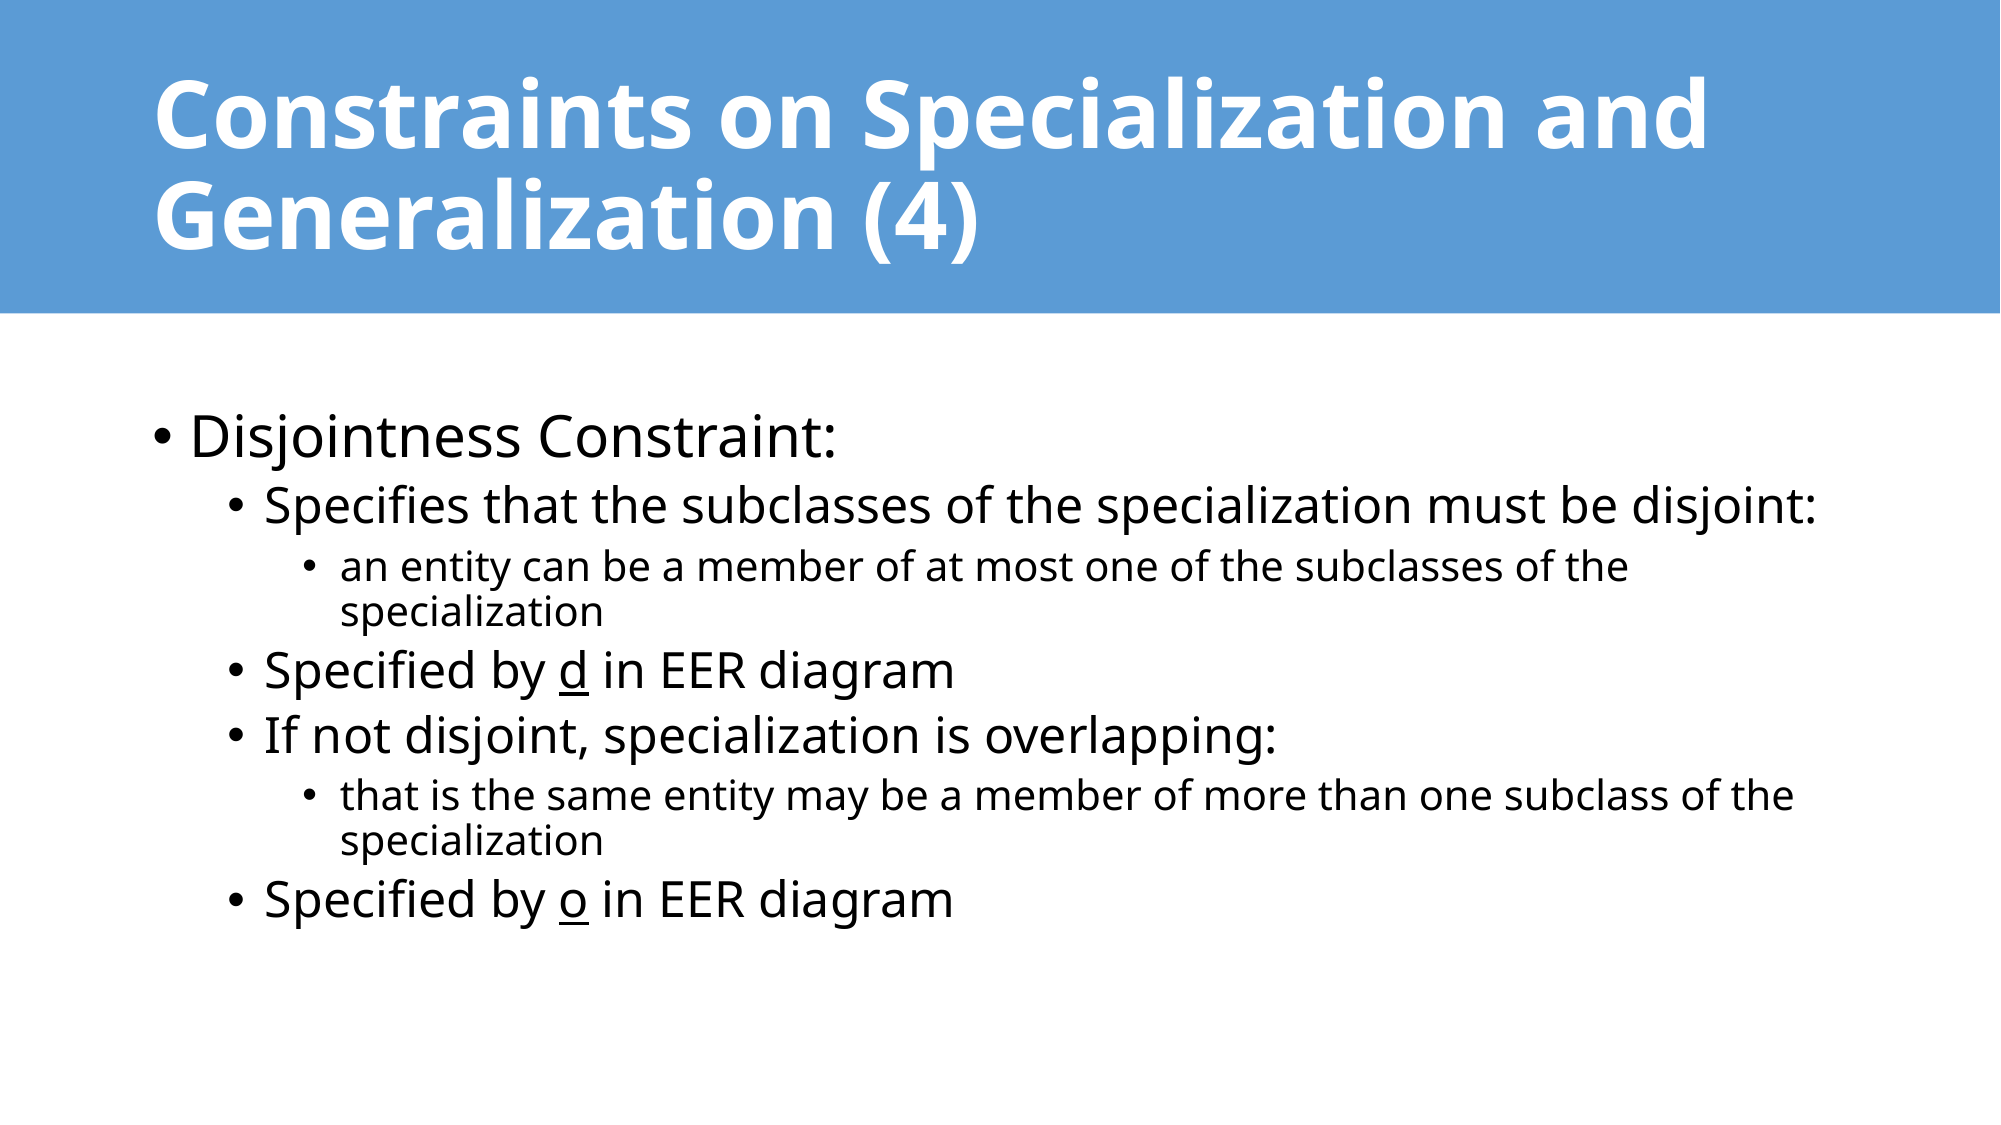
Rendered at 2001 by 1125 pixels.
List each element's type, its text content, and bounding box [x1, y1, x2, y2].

list Disjointness Constraint: Specifies that the subclasses of the specialization must be disjoint: an entity can be a member of at most one of the subclasses of the specialization Specified by d in EER diagram If not disjoint, specialization is overlapping: that is the same entity may be a member of more than one subclass of the specialization Specified by o in EER diagram [137, 399, 1863, 1014]
text_box [0, 0, 2000, 314]
title Constraints on Specialization and Generalization (4) [137, 59, 1863, 278]
